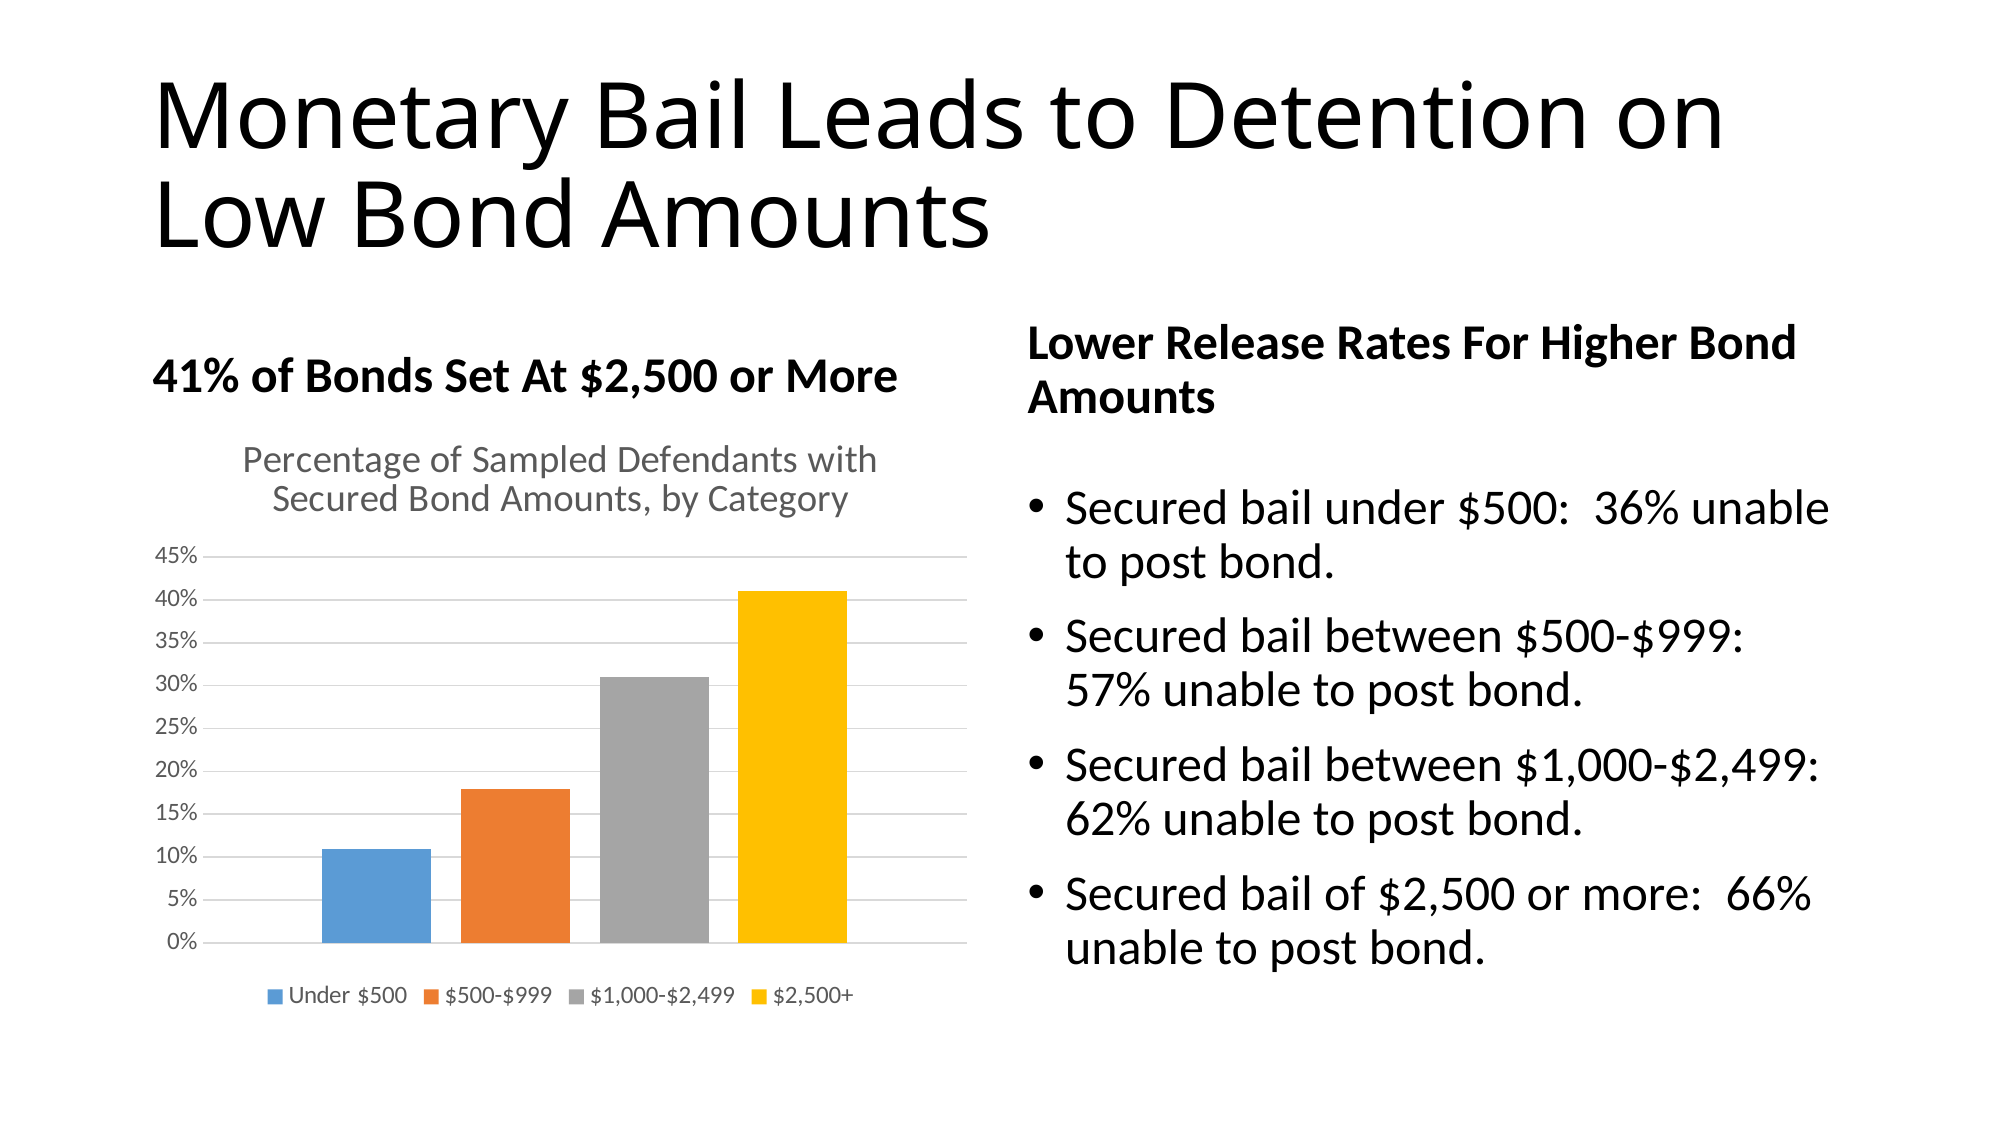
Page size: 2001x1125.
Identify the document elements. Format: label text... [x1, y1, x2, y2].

list Secured bail under $500: 36% unable to post bond. Secured bail between $500-$999: 57% unable to post bond. Secured bail between $1,000-$2,499: 62% unable to post bond. Secured bail of $2,500 or more: 66% unable to post bond. [1012, 473, 1863, 1078]
list Lower Release Rates For Higher Bond Amounts [1012, 296, 1863, 432]
title Monetary Bail Leads to Detention on Low Bond Amounts [137, 59, 1863, 278]
list 41% of Bonds Set At $2,500 or More [137, 275, 984, 410]
chart [137, 410, 984, 1016]
